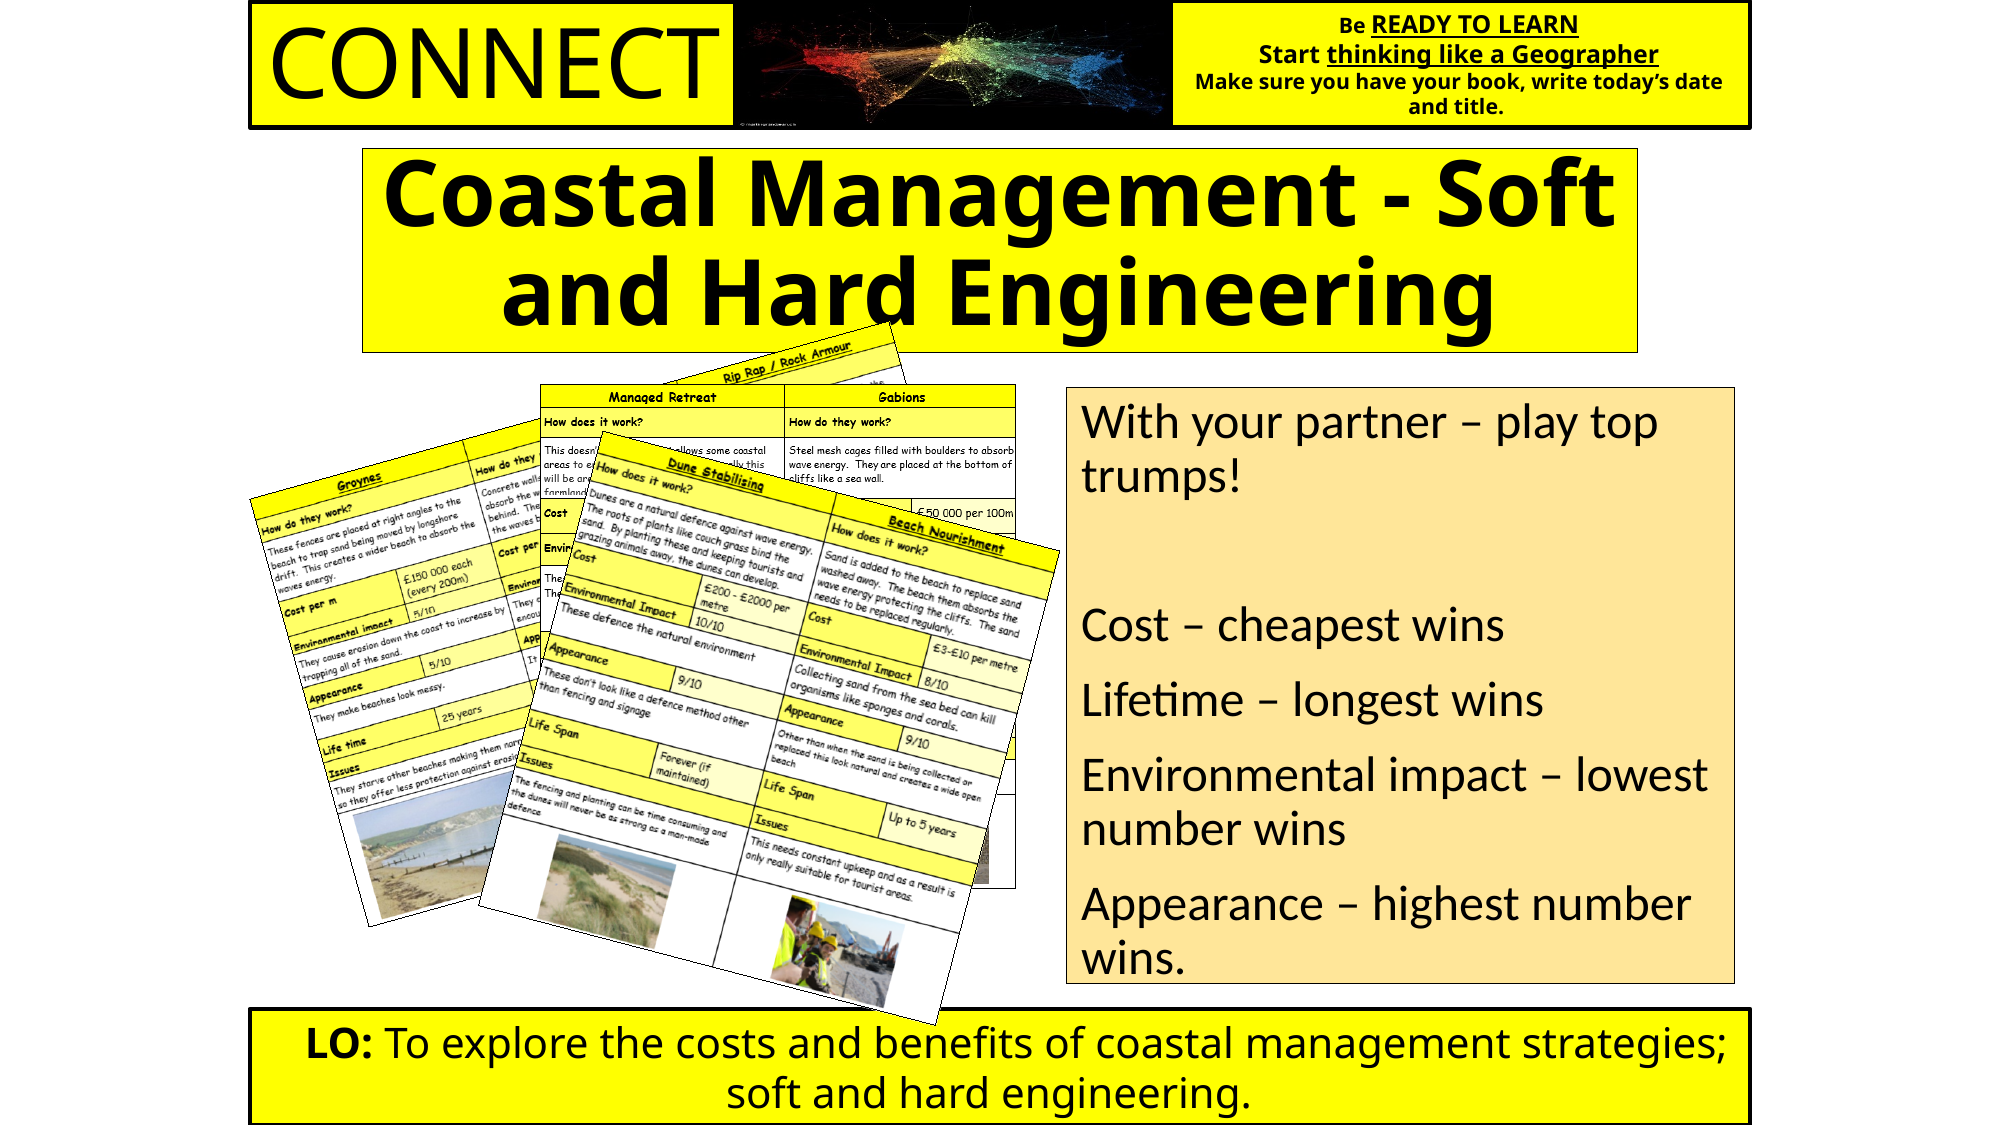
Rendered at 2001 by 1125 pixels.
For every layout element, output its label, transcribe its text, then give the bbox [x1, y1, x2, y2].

title Coastal Management - Soft and Hard Engineering [362, 148, 1638, 353]
picture [737, 3, 1168, 126]
text_box CONNECT [249, 1, 733, 128]
text_box LO: To explore the costs and benefits of coastal management strategies; soft and hard engineering. [249, 1009, 1750, 1125]
text_box With your partner – play top trumps! Cost – cheapest wins Lifetime – longest wins Environmental impact – lowest number wins Appearance – highest number wins. [1066, 387, 1735, 984]
text_box Be READY TO LEARN Start thinking like a Geographer Make sure you have your book, write today’s date and title. [1173, 0, 1750, 128]
picture [251, 322, 1059, 1025]
